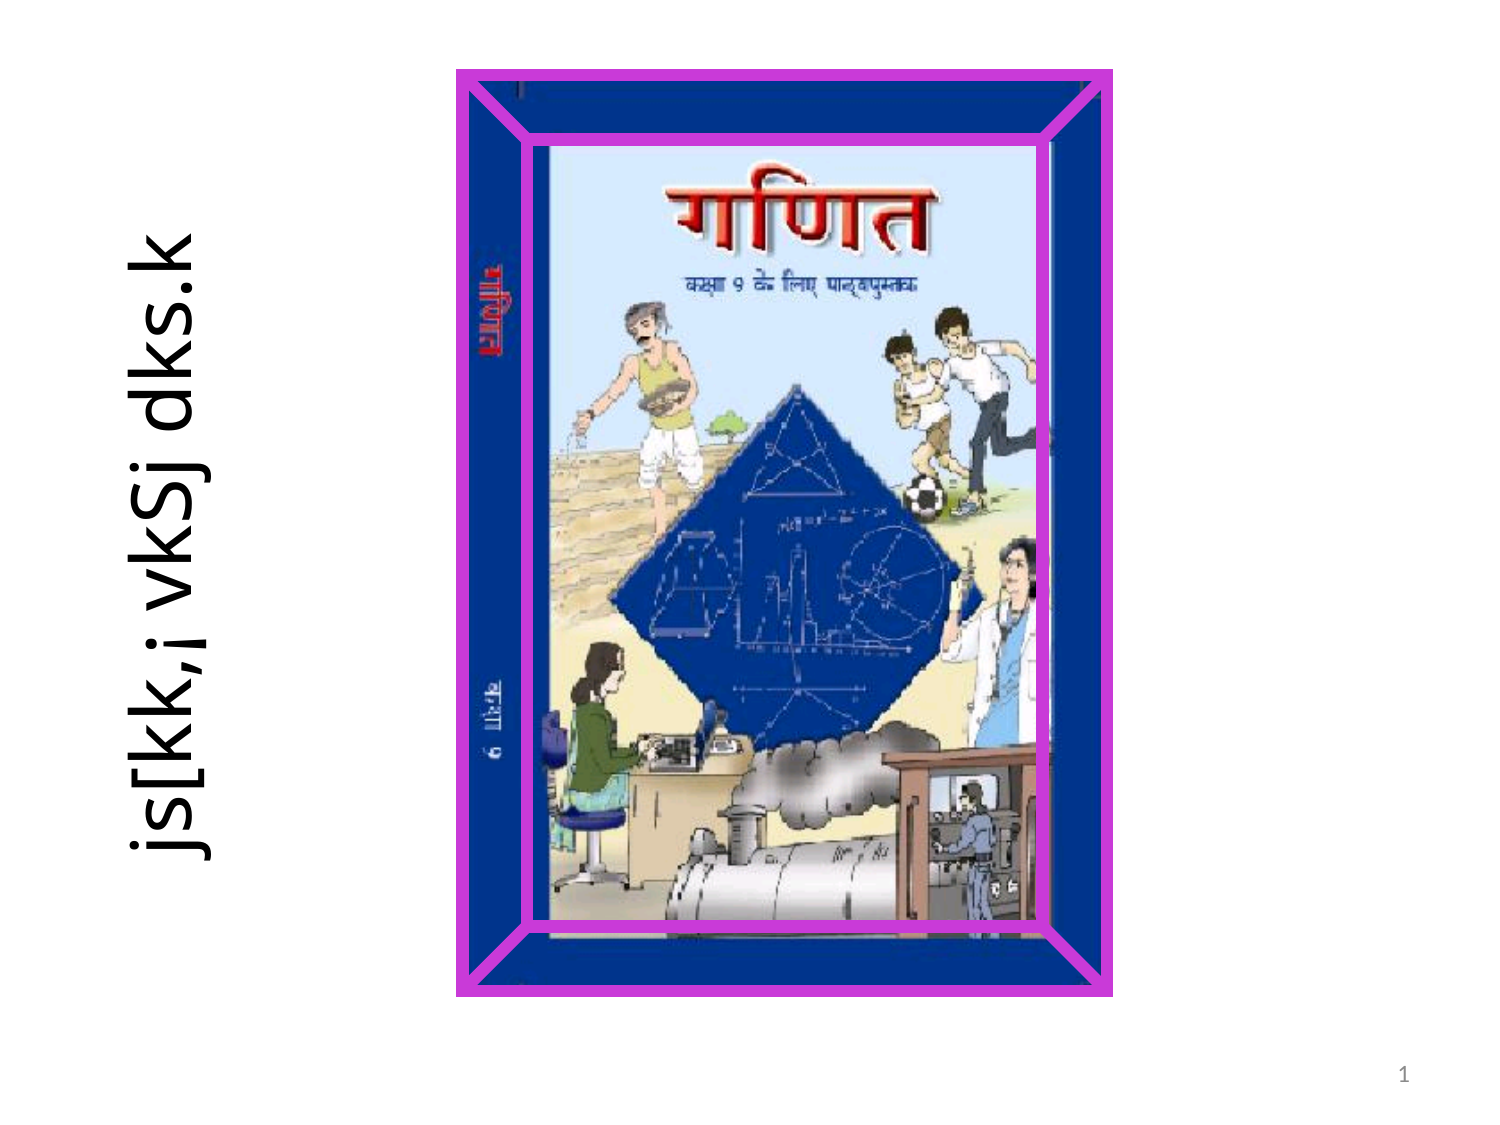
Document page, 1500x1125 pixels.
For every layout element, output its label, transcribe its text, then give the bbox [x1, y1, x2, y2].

text_box js[kk,¡ vkSj dks.k [100, 30, 215, 1038]
picture [462, 74, 1108, 992]
slide_number 1 [1074, 1042, 1425, 1103]
